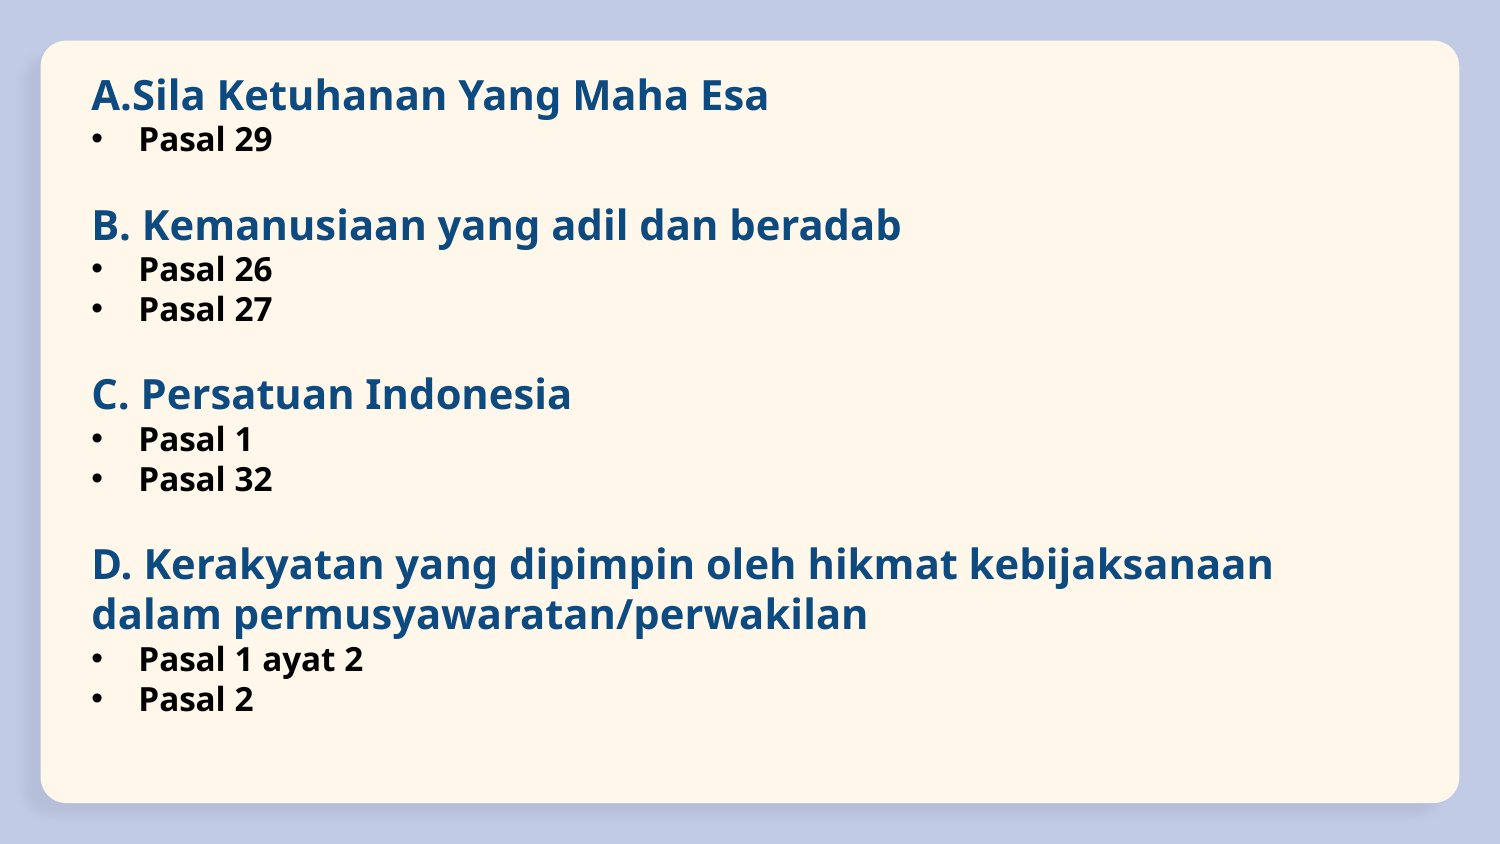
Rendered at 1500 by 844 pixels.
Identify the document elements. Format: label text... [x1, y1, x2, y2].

subtitle A.Sila Ketuhanan Yang Maha Esa Pasal 29 B. Kemanusiaan yang adil dan beradab Pasal 26 Pasal 27 C. Persatuan Indonesia Pasal 1 Pasal 32 D. Kerakyatan yang dipimpin oleh hikmat kebijaksanaan dalam permusyawaratan/perwakilan Pasal 1 ayat 2 Pasal 2 [70, 68, 1363, 776]
